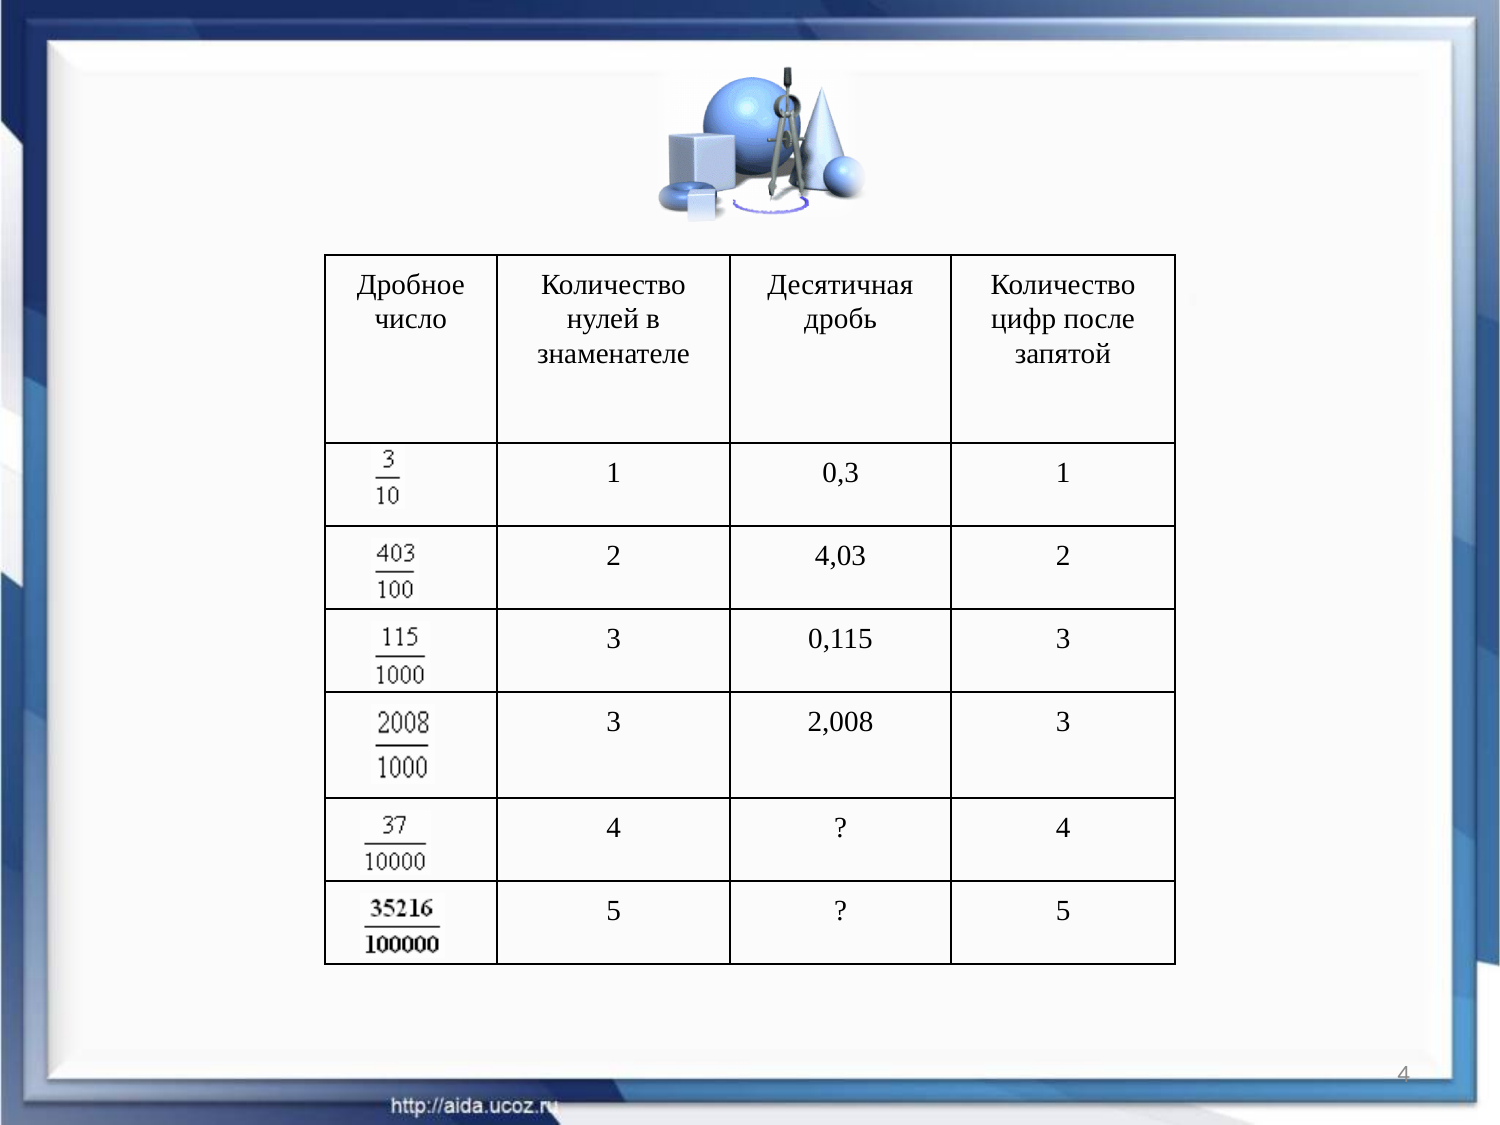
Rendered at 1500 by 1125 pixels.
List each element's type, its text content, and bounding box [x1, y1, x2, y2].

table_cell 4 [952, 799, 1174, 880]
table_cell 2,008 [731, 693, 950, 797]
table_cell 3 [952, 610, 1174, 691]
table_cell 1 [498, 444, 729, 525]
table_cell 5 [952, 882, 1174, 963]
table_cell 2 [498, 527, 729, 608]
table_header Дробное число [326, 256, 496, 442]
table_cell 3 [498, 693, 729, 797]
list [643, 42, 871, 232]
table_cell ? [731, 799, 950, 880]
table_header Десятичная дробь [731, 256, 950, 442]
table_cell 0,115 [731, 610, 950, 691]
table_cell 0,3 [731, 444, 950, 525]
picture [0, 0, 1500, 1125]
slide_number 4 [1074, 1042, 1425, 1103]
table_cell [326, 882, 496, 963]
table_cell [326, 444, 496, 525]
table_cell 3 [498, 610, 729, 691]
table_cell [326, 527, 496, 608]
table_cell 4,03 [731, 527, 950, 608]
table_cell 5 [498, 882, 729, 963]
table_cell 3 [952, 693, 1174, 797]
table_cell [326, 610, 496, 691]
slide_number [75, 1042, 425, 1103]
table_cell 1 [952, 444, 1174, 525]
table_header Количество нулей в знаменателе [498, 256, 729, 442]
table_cell ? [731, 882, 950, 963]
table_cell [326, 799, 496, 880]
table_cell 2 [952, 527, 1174, 608]
table_header Количество цифр после запятой [952, 256, 1174, 442]
table_cell [326, 693, 496, 797]
table_cell 4 [498, 799, 729, 880]
